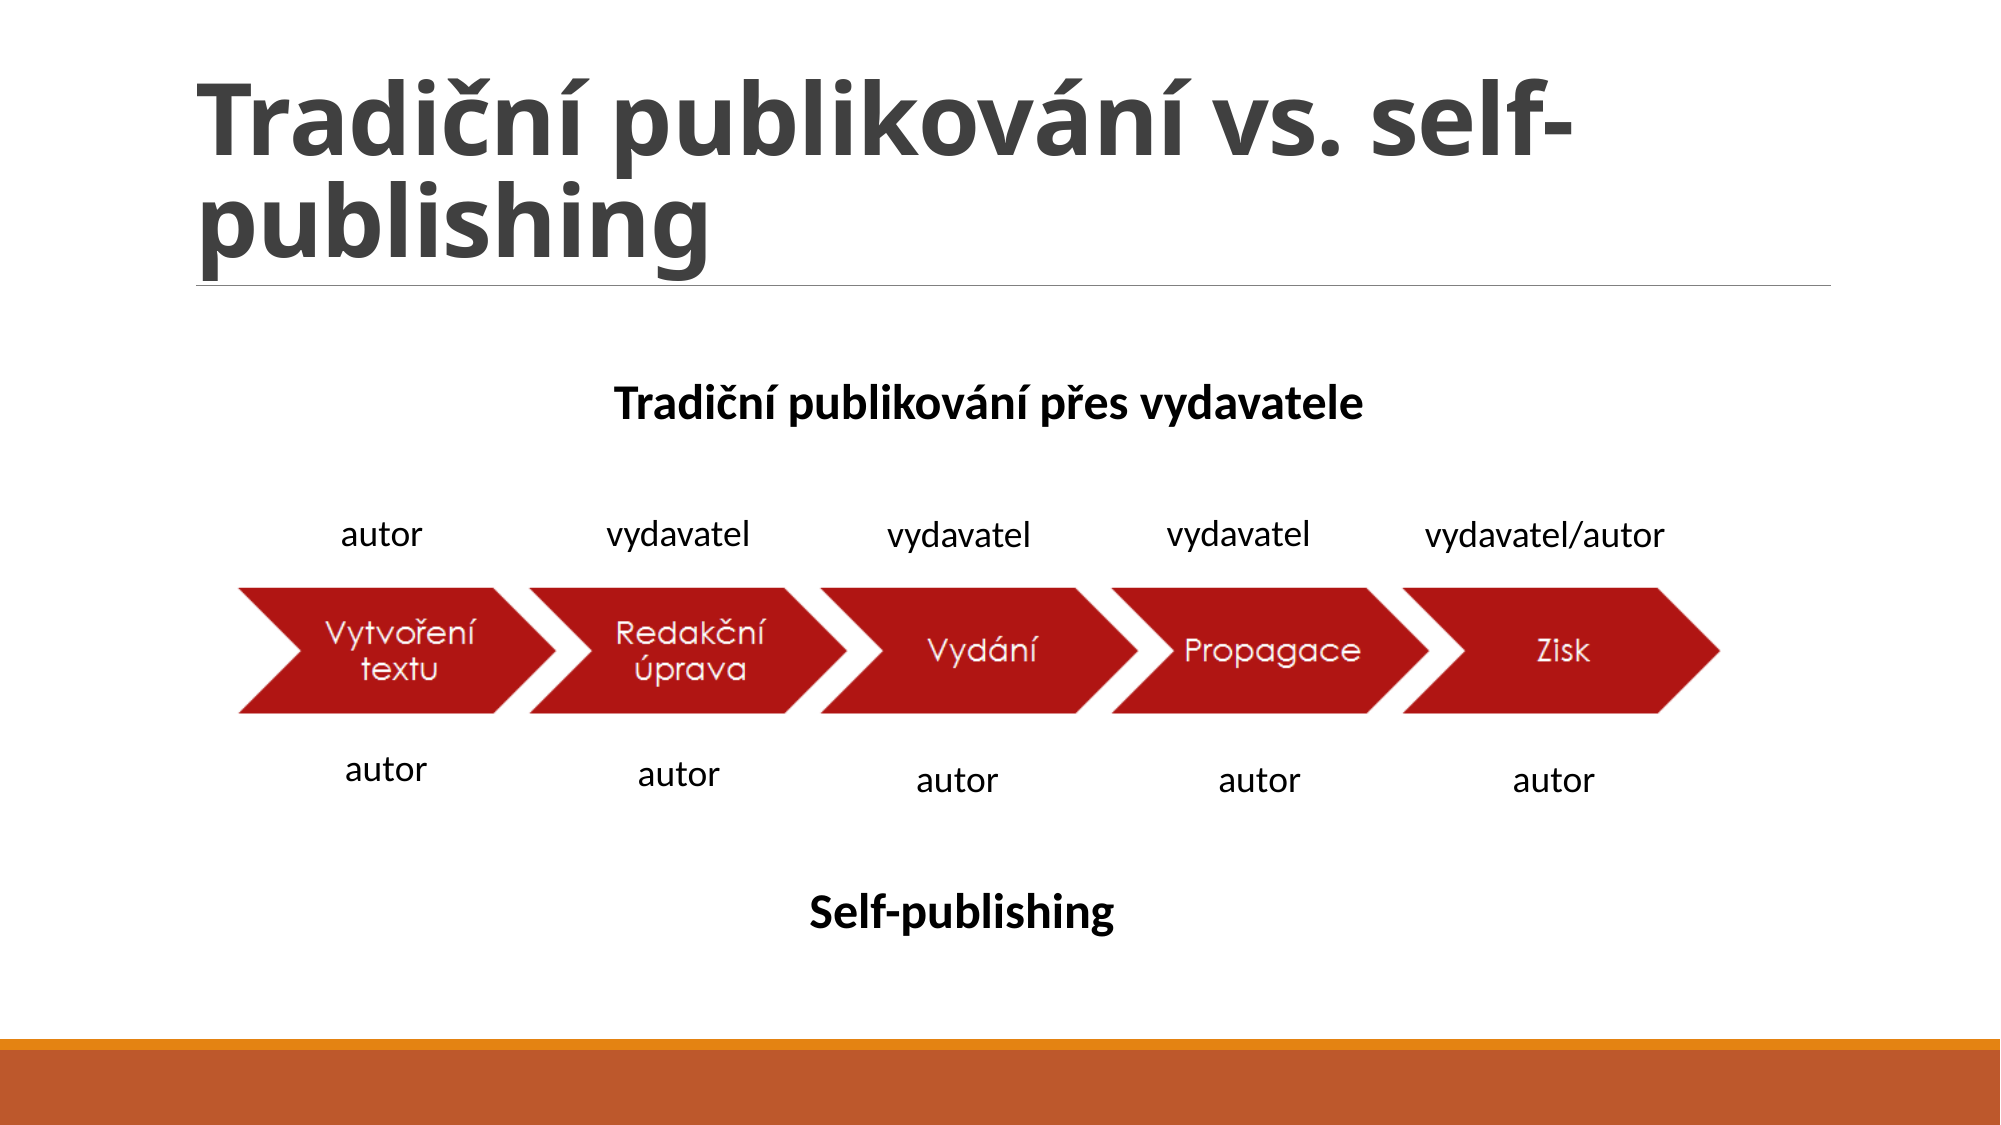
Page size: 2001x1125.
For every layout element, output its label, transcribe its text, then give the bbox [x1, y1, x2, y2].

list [231, 329, 1726, 973]
title Tradiční publikování vs. self-publishing [180, 47, 1830, 285]
